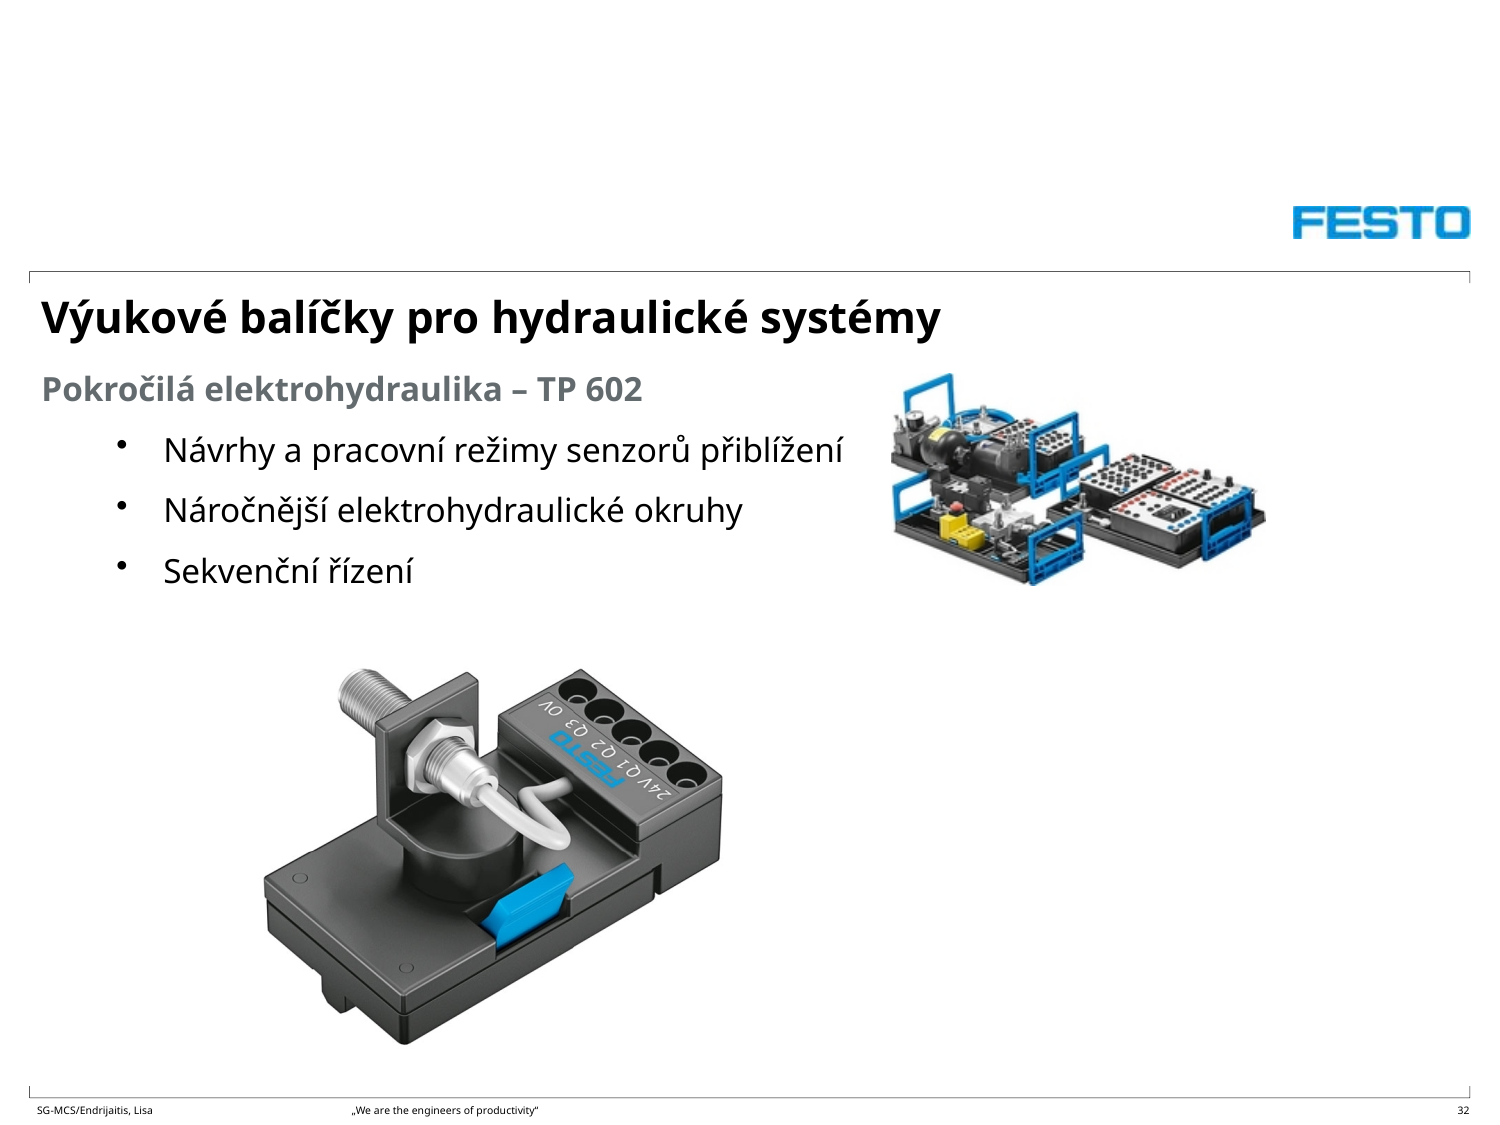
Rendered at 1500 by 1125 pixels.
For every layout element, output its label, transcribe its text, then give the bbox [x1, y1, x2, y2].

picture [891, 373, 1266, 587]
picture [241, 644, 740, 1059]
title Výukové balíčky pro hydraulické systémy [41, 286, 1459, 346]
picture [1293, 206, 1471, 239]
slide_number 32 [1449, 1103, 1470, 1119]
list Pokročilá elektrohydraulika – TP 602 Návrhy a pracovní režimy senzorů přiblížení Náročnější elektrohydraulické okruhy Sekvenční řízení [41, 368, 1459, 1086]
